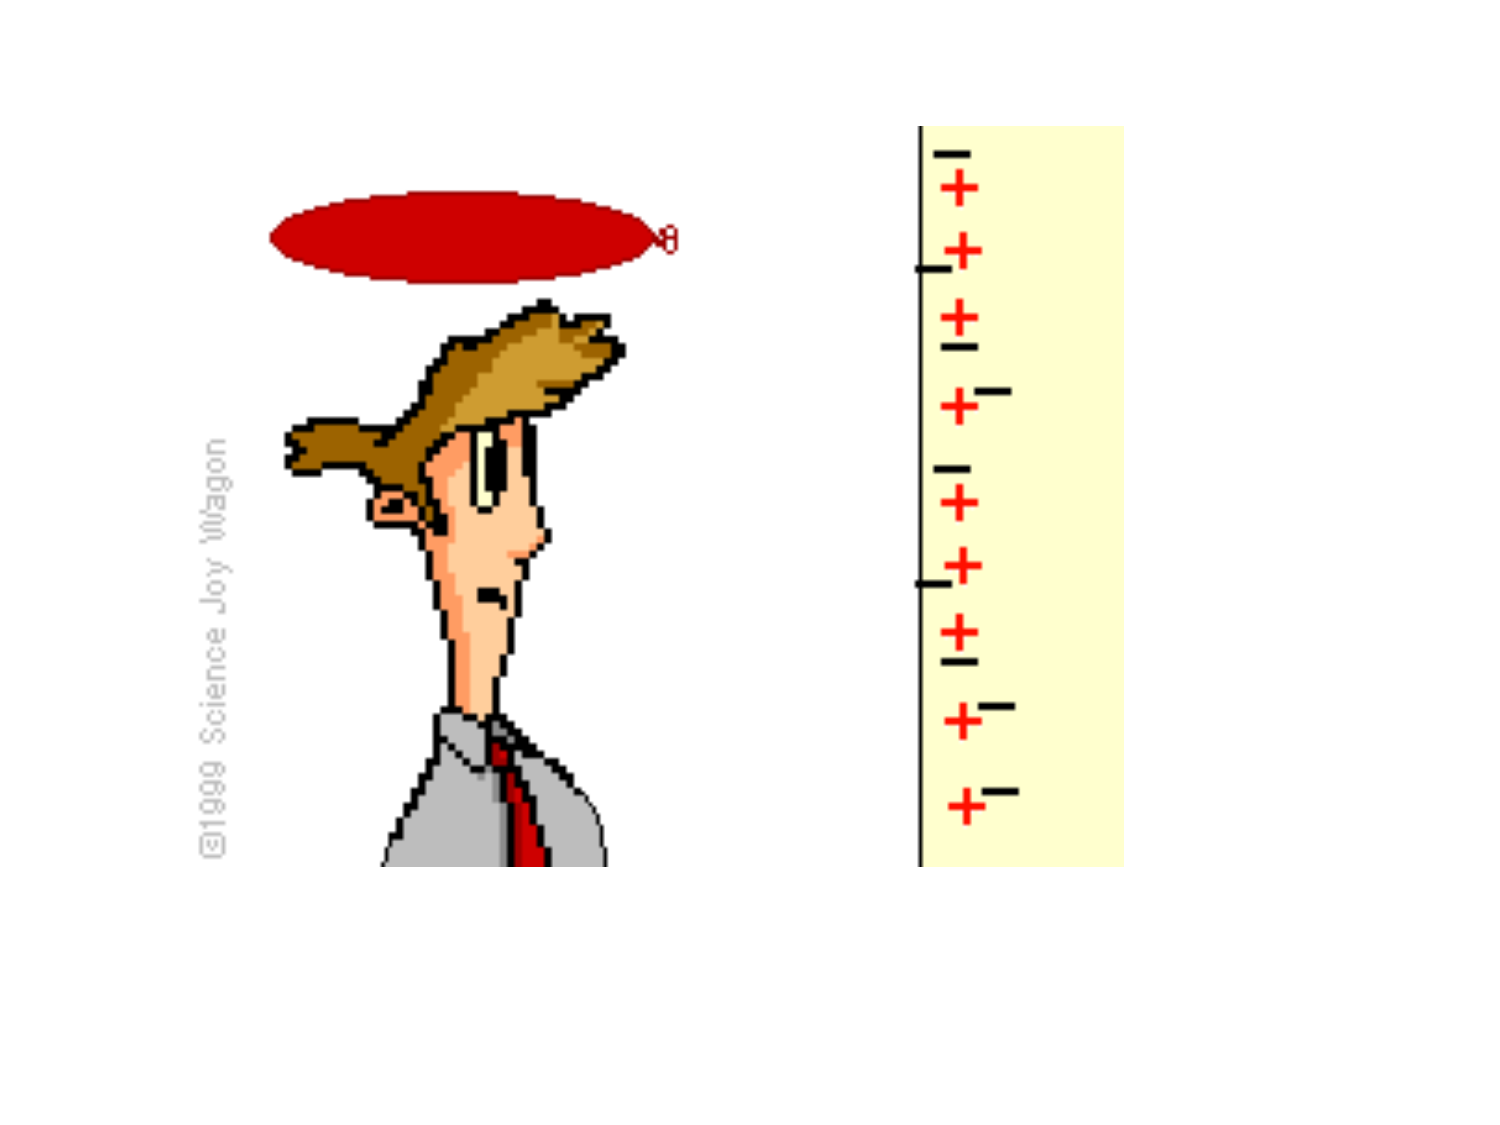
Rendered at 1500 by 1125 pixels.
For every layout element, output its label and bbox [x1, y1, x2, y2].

picture [197, 125, 1124, 867]
